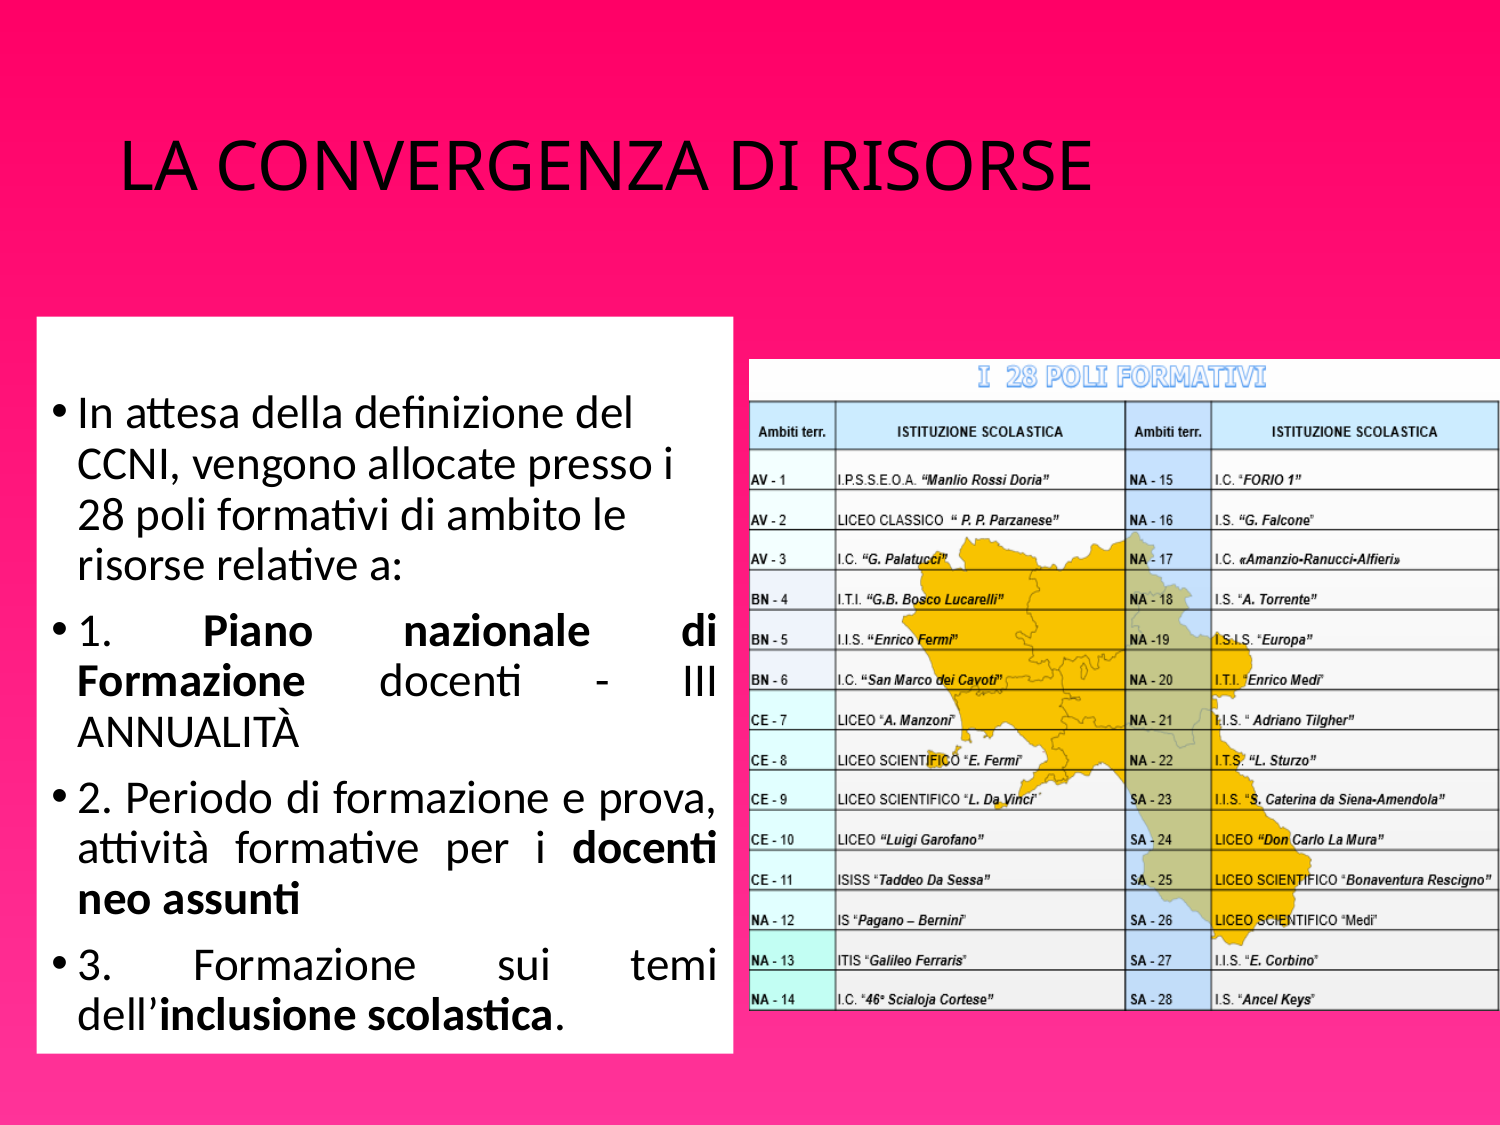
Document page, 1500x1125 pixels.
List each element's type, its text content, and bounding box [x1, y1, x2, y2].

list In attesa della definizione del CCNI, vengono allocate presso i 28 poli formativi di ambito le risorse relative a: 1. Piano nazionale di Formazione docenti - III ANNUALITÀ 2. Periodo di formazione e prova, attività formative per i docenti neo assunti 3. Formazione sui temi dell’inclusione scolastica. [36, 316, 734, 1054]
picture [749, 359, 1500, 1011]
title LA CONVERGENZA DI RISORSE [103, 59, 1397, 278]
